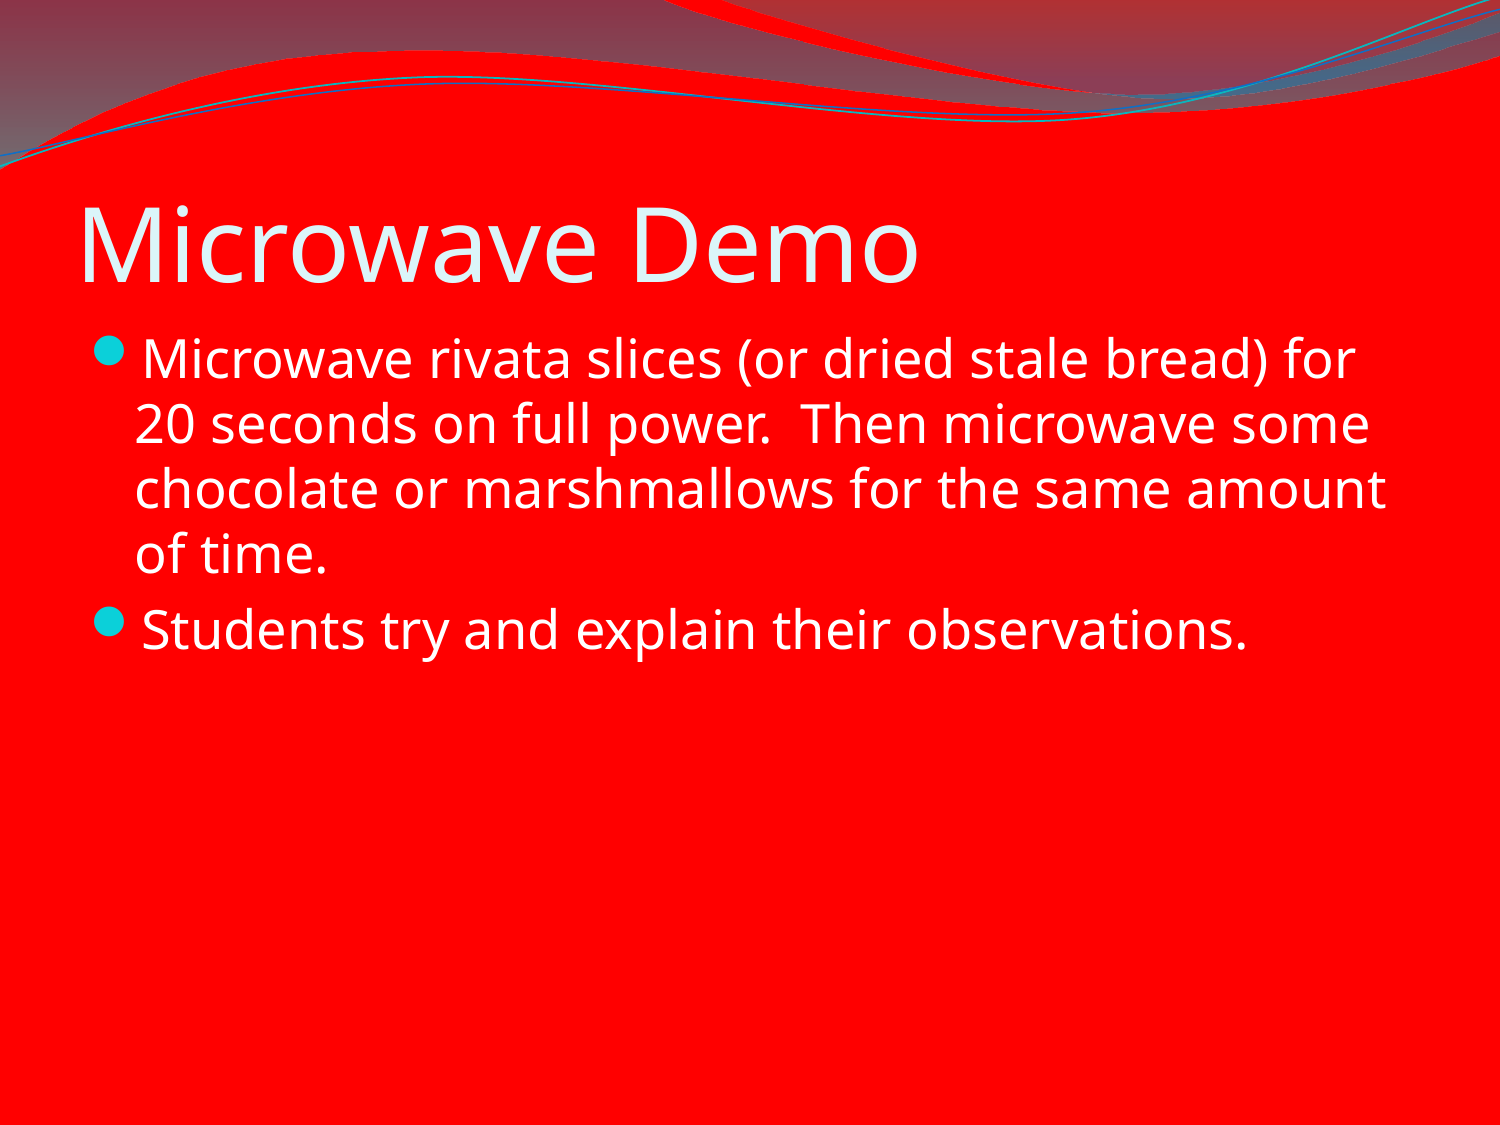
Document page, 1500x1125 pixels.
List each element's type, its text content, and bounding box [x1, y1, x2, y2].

list Microwave rivata slices (or dried stale bread) for 20 seconds on full power. Then microwave some chocolate or marshmallows for the same amount of time. Students try and explain their observations. [75, 317, 1425, 1038]
title Microwave Demo [75, 115, 1425, 303]
